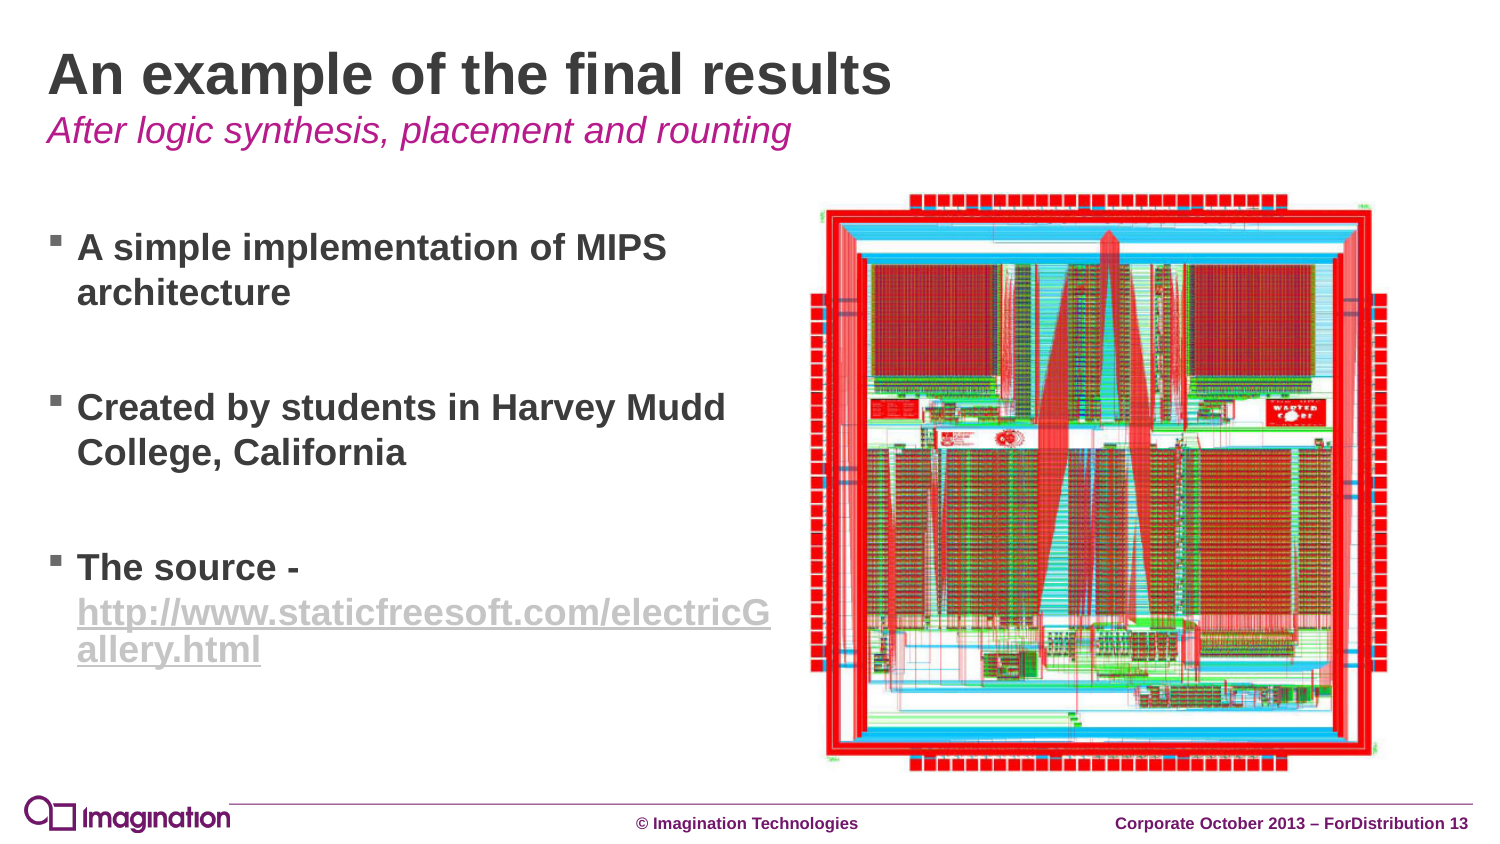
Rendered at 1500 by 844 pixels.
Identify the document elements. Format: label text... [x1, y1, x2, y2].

picture [24, 795, 230, 833]
picture [808, 192, 1389, 773]
list A simple implementation of MIPS architecture Created by students in Harvey Mudd College, California The source - http://www.staticfreesoft.com/electricGallery.html [47, 165, 773, 804]
list After logic synthesis, placement and rounting [47, 106, 1474, 142]
title An example of the final results [47, 47, 1474, 101]
